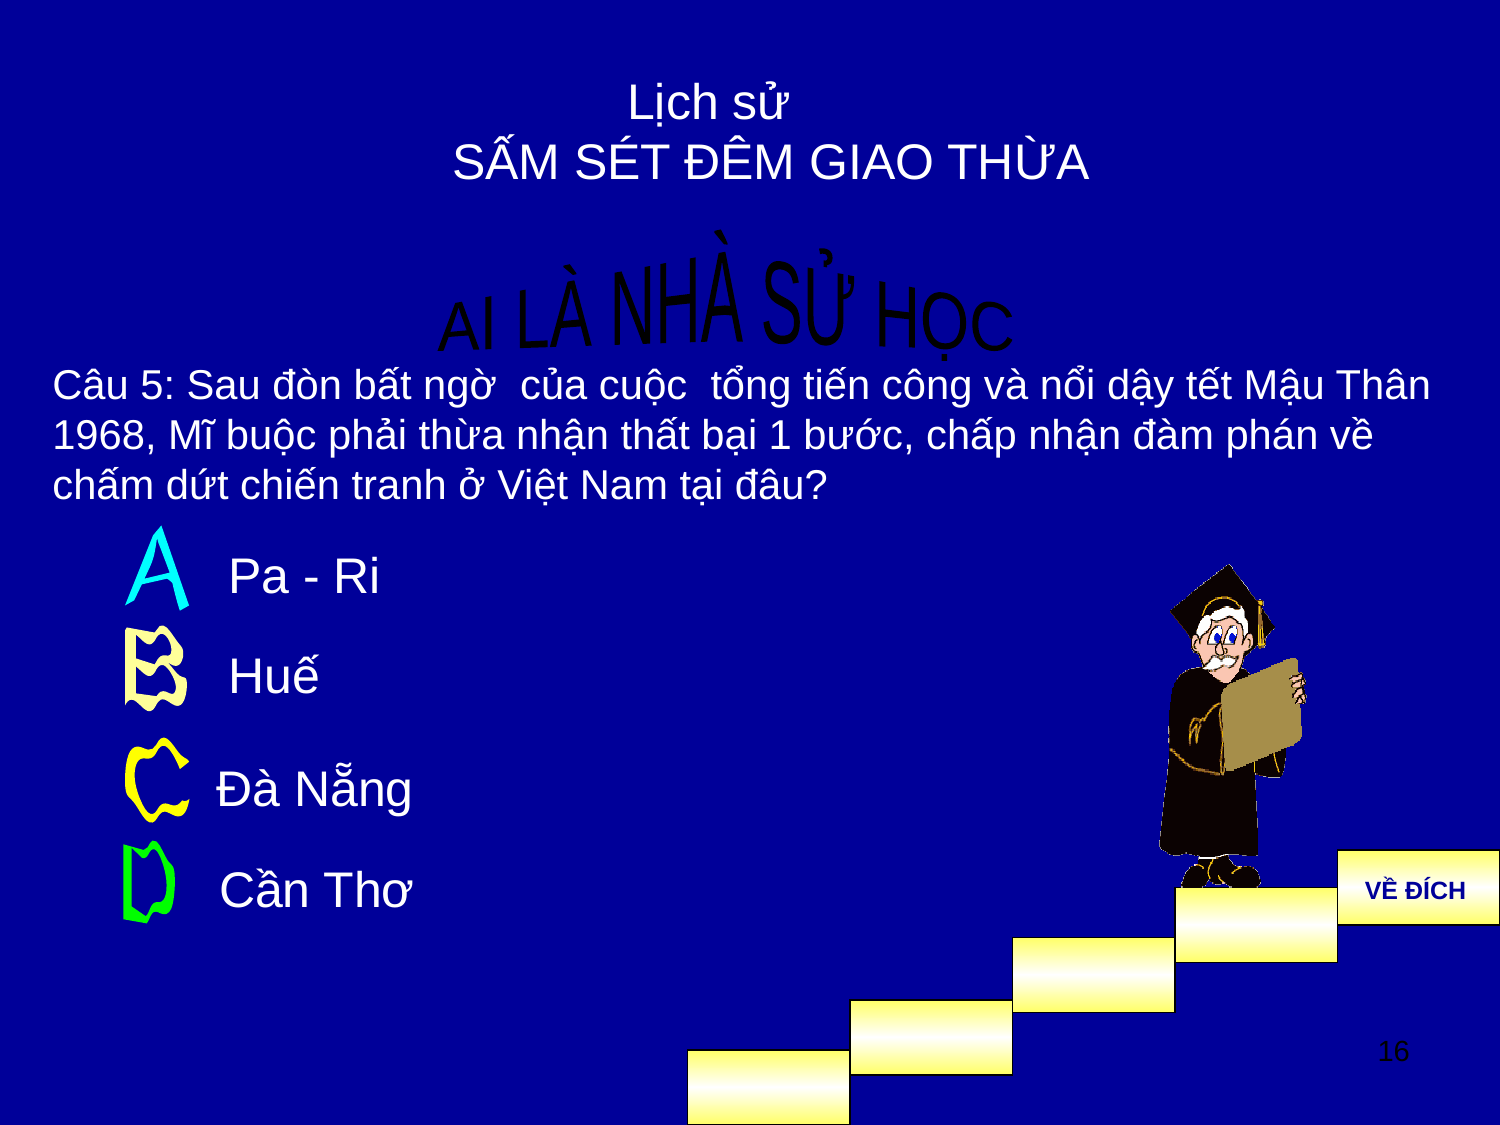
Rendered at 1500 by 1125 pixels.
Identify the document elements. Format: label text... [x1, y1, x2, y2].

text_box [687, 849, 1500, 1125]
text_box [124, 624, 713, 712]
picture [1149, 549, 1388, 888]
text_box SẤM SÉT ĐÊM GIAO THỪA [437, 122, 1150, 198]
text_box Lịch sử [612, 62, 913, 122]
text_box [123, 838, 613, 926]
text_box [124, 524, 763, 612]
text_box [124, 737, 738, 824]
text_box Câu 5: Sau đòn bất ngờ của cuộc tổng tiến công và nổi dậy tết Mậu Thân 1968, Mĩ buộc phải thừa nhận thất bại 1 bước, chấp nhận đàm phán về chấm dứt chiến tranh ở Việt Nam tại đâu? [37, 350, 1500, 515]
